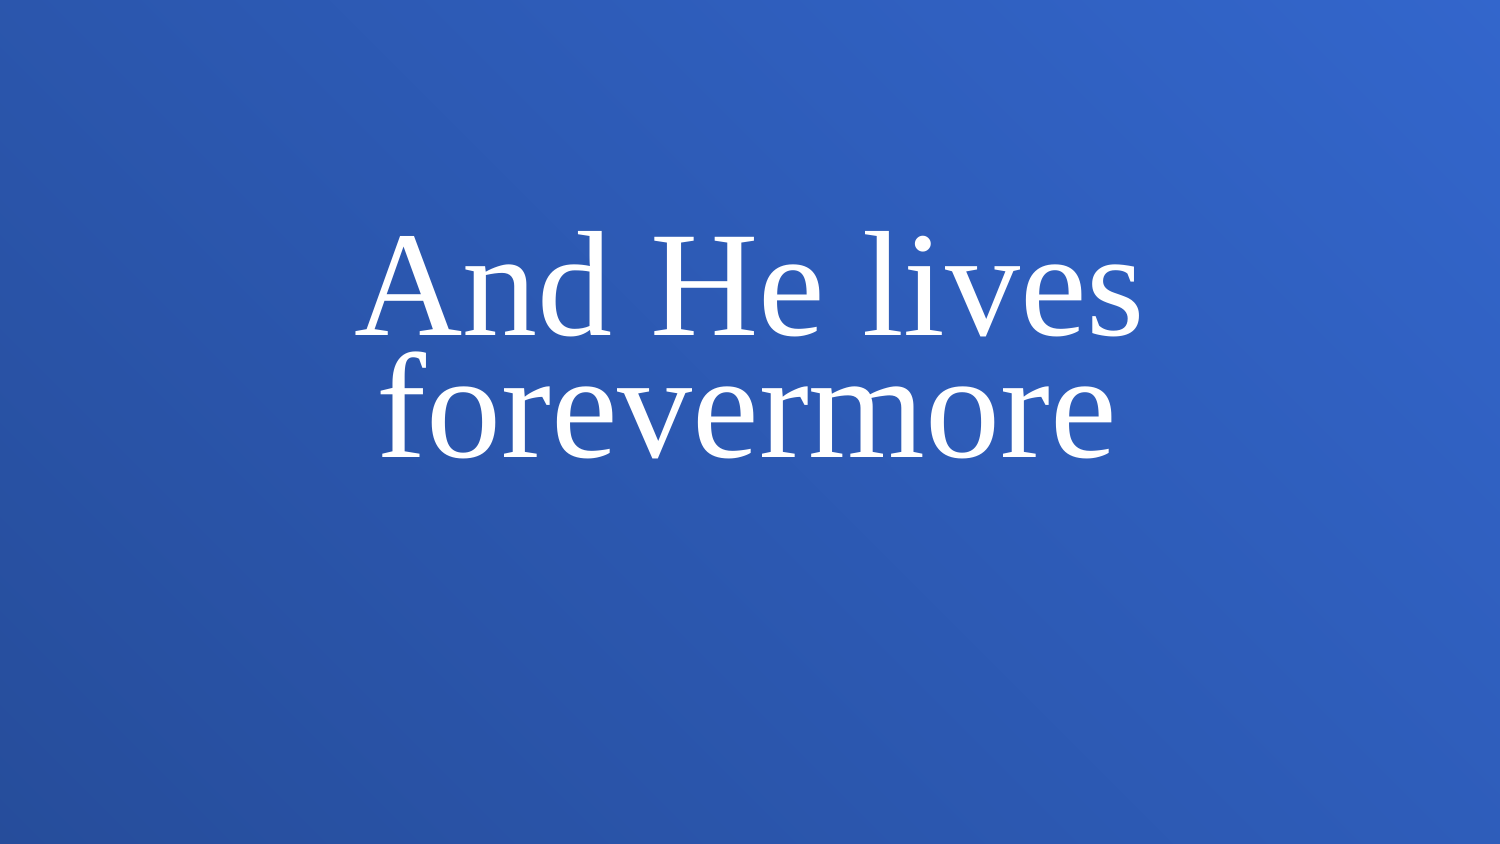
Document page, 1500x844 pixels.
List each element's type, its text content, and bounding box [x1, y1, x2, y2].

text_box forevermore [0, 373, 1497, 495]
text_box And He lives [0, 178, 1500, 373]
